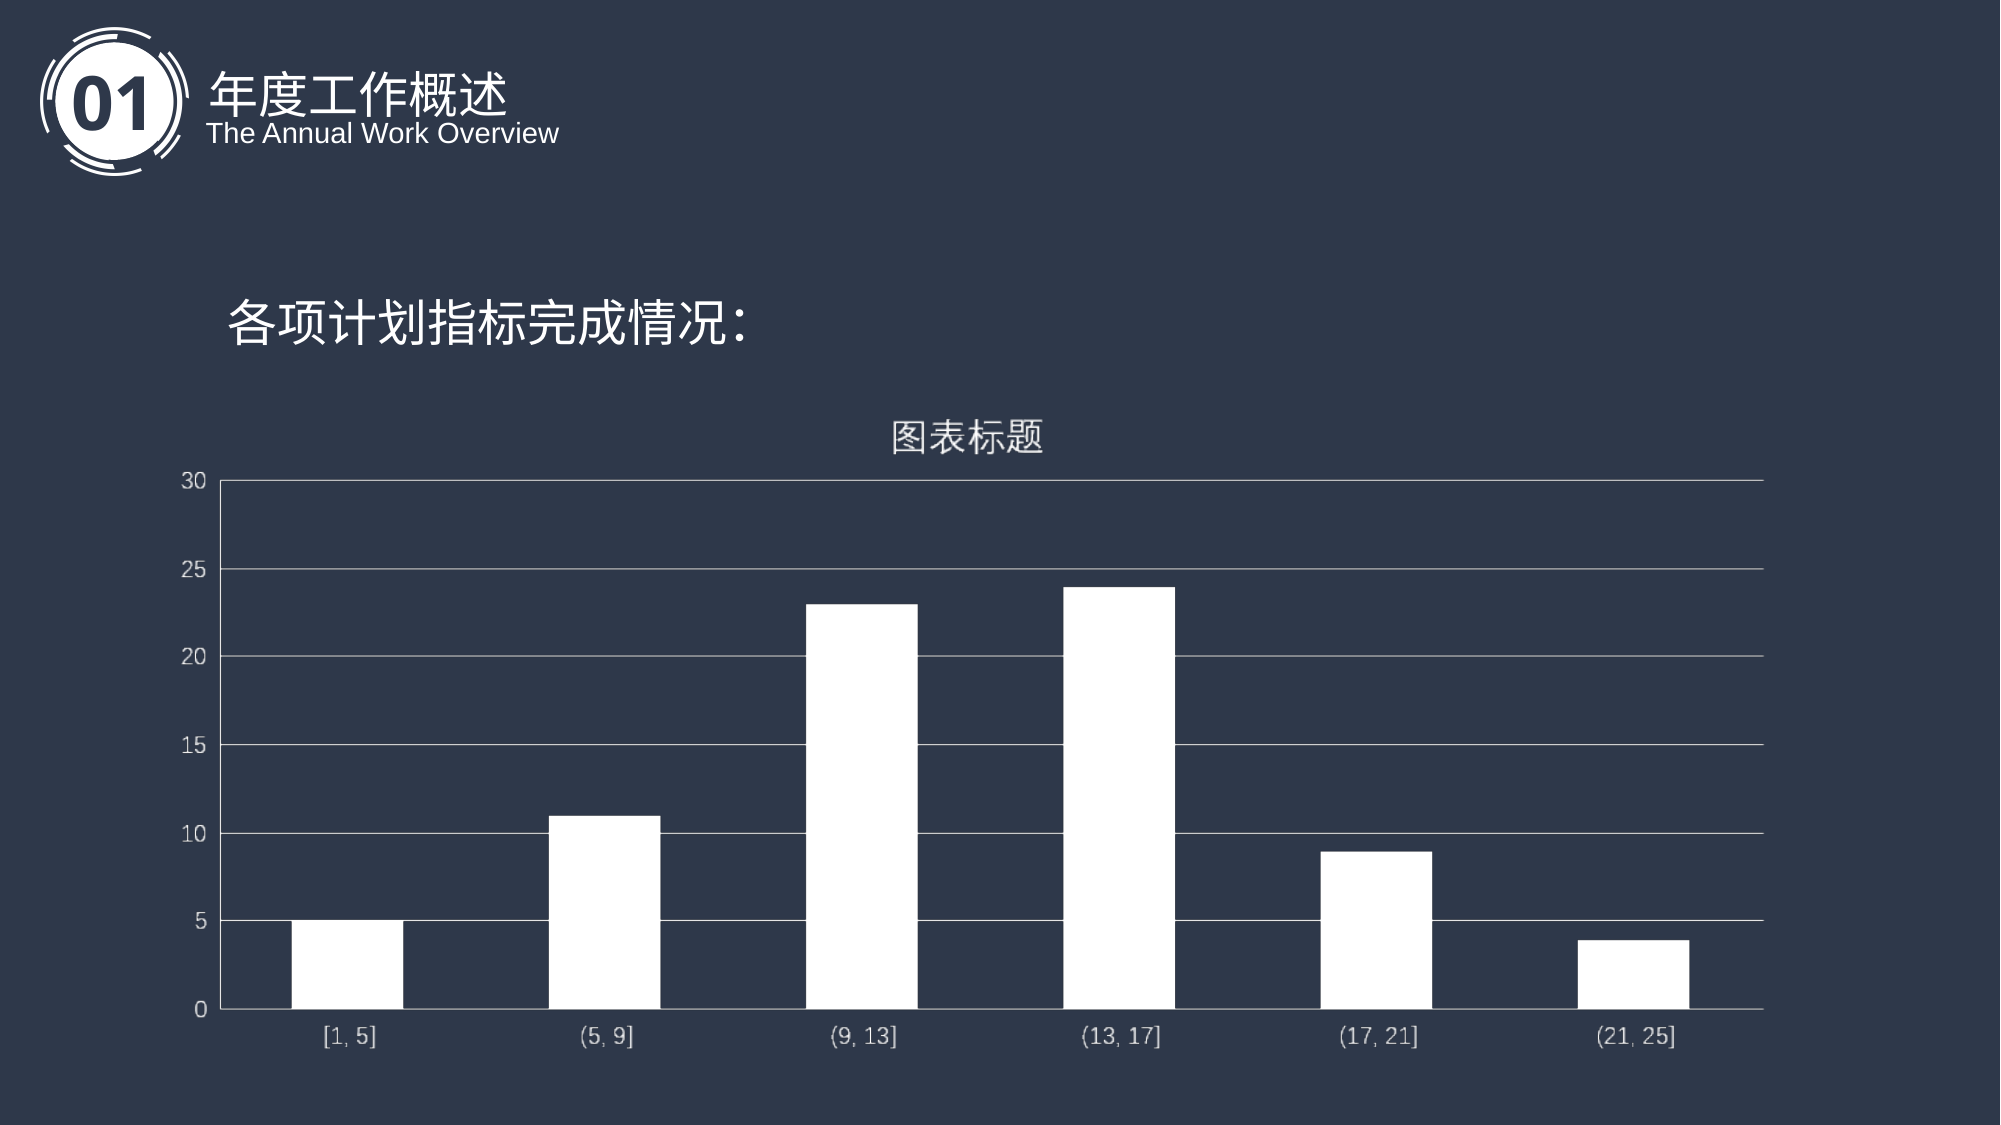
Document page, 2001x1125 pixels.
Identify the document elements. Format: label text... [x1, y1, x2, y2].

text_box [40, 27, 189, 176]
text_box 年度工作概述 [193, 11, 524, 106]
text_box The Annual Work Overview [189, 106, 1007, 157]
text_box 各项计划指标完成情况： [212, 239, 793, 360]
picture [156, 402, 1782, 1077]
